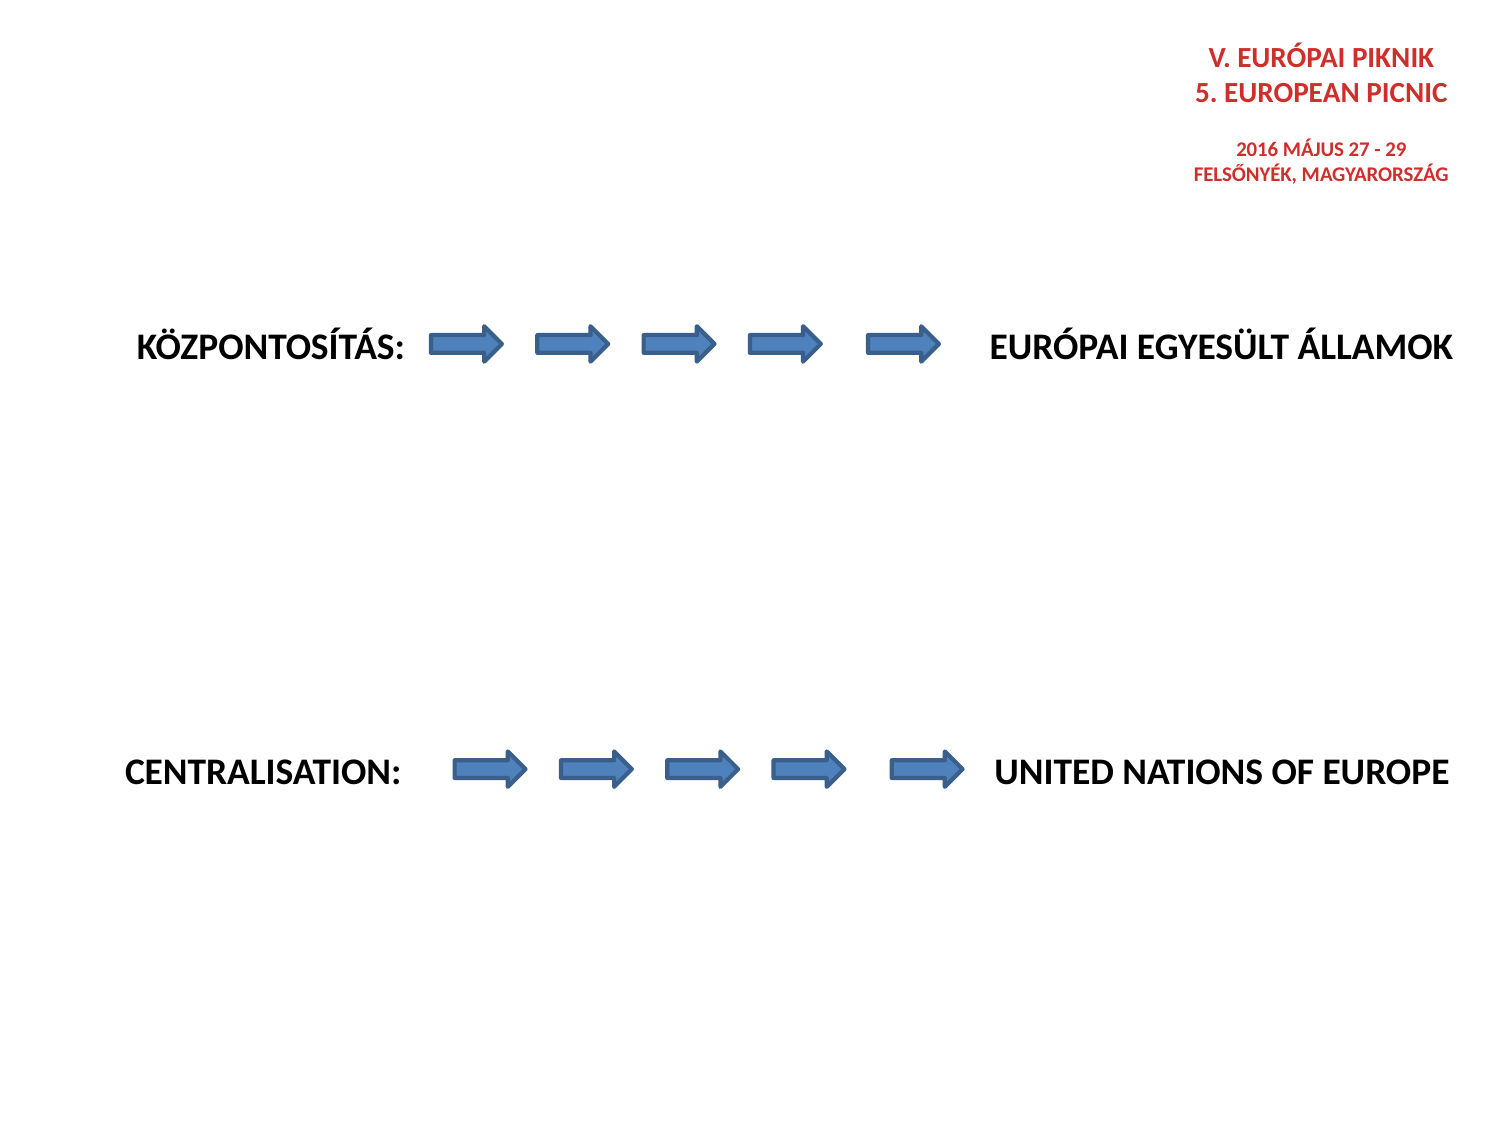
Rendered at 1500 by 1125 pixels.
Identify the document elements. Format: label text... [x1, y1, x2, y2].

text_box [665, 749, 741, 789]
text_box CENTRALISATION: UNITED NATIONS OF EUROPE [110, 739, 1468, 800]
text_box [771, 749, 847, 789]
text_box [452, 749, 528, 789]
text_box [747, 324, 823, 364]
text_box [428, 324, 504, 364]
text_box [535, 324, 611, 364]
text_box V. EURÓPAI PIKNIK 5. EUROPEAN PICNIC 2016 MÁJUS 27 - 29 FELSŐNYÉK, MAGYARORSZÁG [1178, 30, 1464, 194]
text_box KÖZPONTOSÍTÁS: EURÓPAI EGYESÜLT ÁLLAMOK [122, 314, 1471, 375]
text_box [641, 324, 717, 364]
text_box [558, 749, 634, 789]
text_box [865, 324, 942, 364]
text_box [889, 749, 965, 789]
